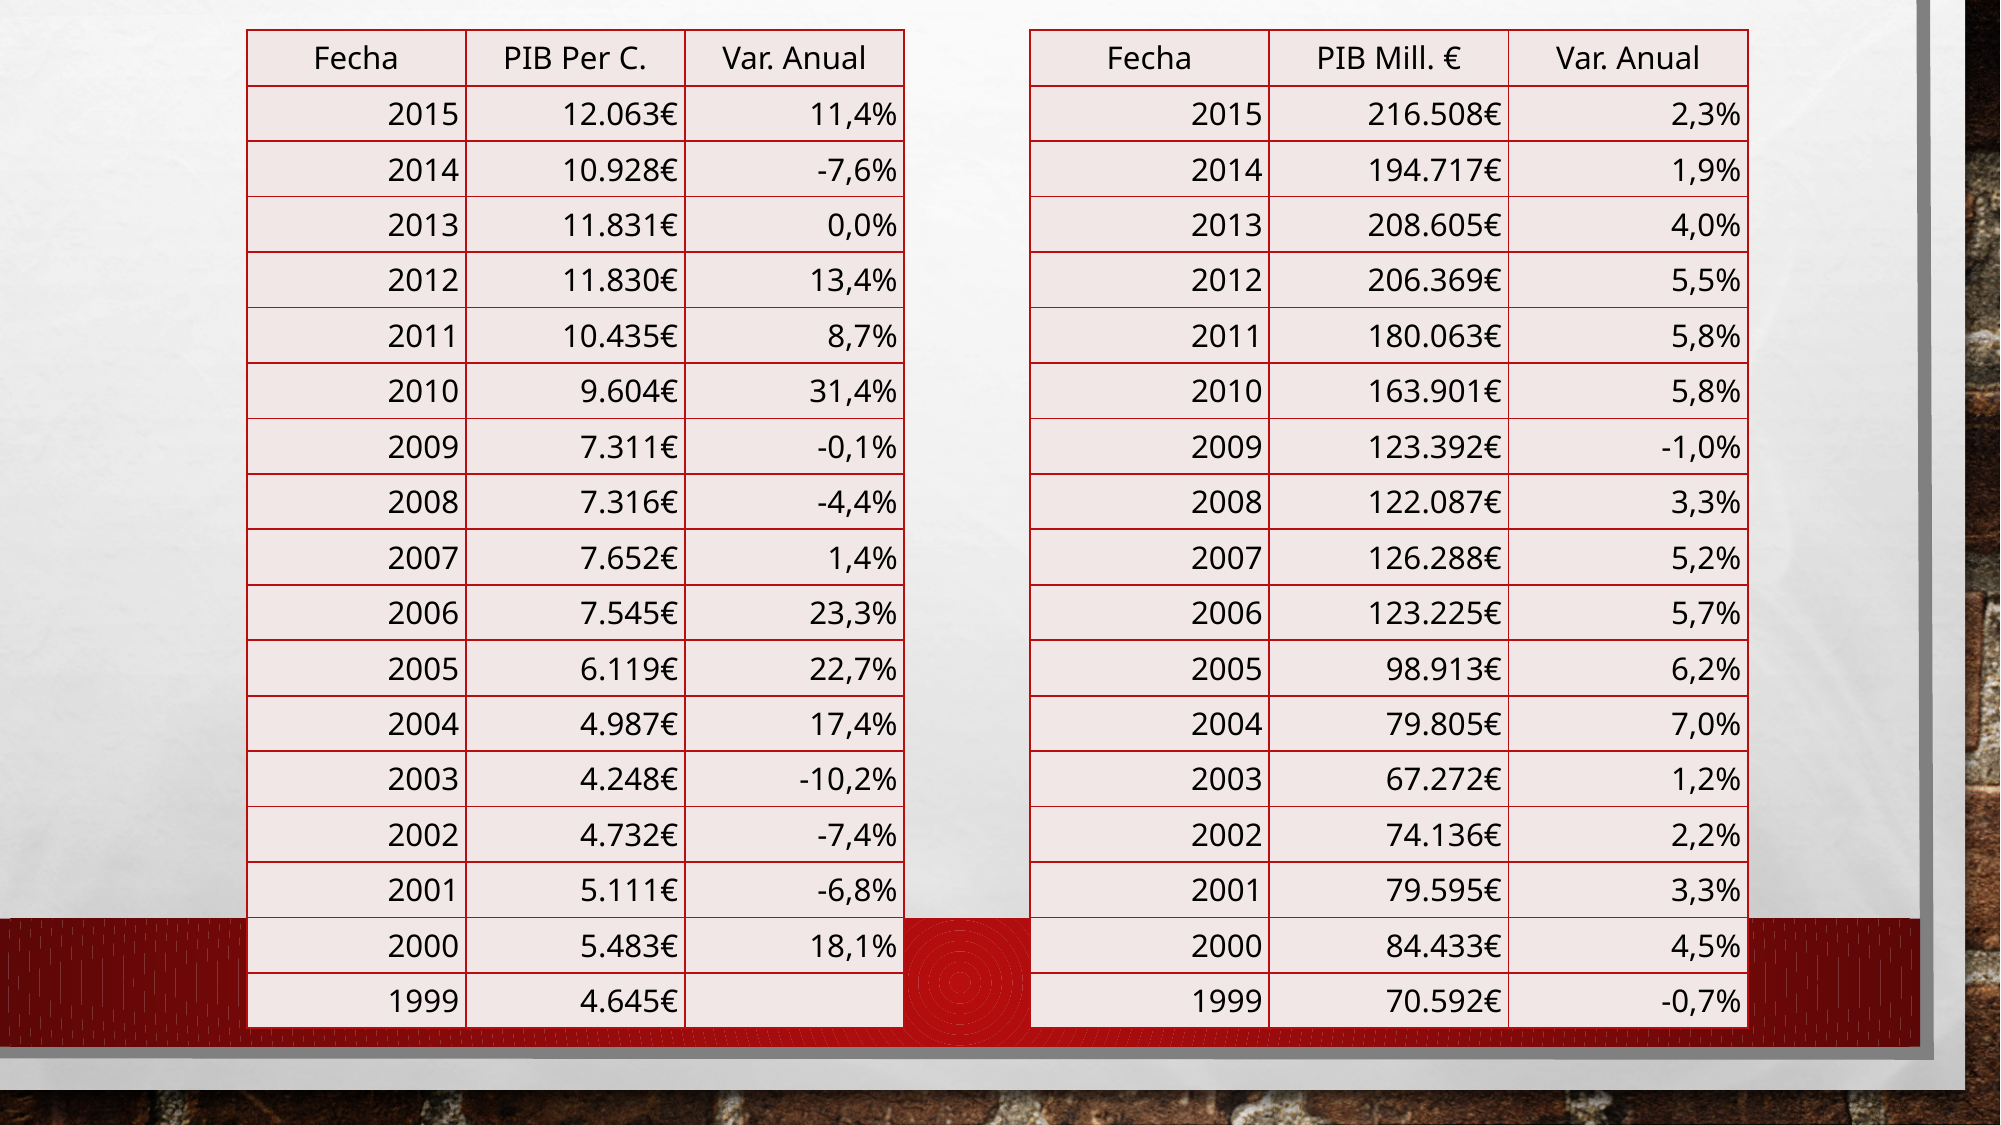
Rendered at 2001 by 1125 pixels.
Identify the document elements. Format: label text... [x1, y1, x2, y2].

table_cell 7.316€ [467, 475, 684, 528]
table_cell 2011 [1031, 308, 1268, 362]
table_cell 2006 [248, 586, 465, 639]
table_cell 2007 [1031, 530, 1268, 584]
table_cell 2003 [248, 752, 465, 806]
table_cell 5.483€ [467, 918, 684, 972]
table_cell 4,0% [1509, 197, 1747, 251]
table_cell 2,2% [1509, 807, 1747, 861]
table_cell 2008 [248, 475, 465, 528]
table_cell -6,8% [686, 863, 903, 917]
table_header Fecha [248, 31, 465, 85]
table_cell 206.369€ [1270, 253, 1508, 307]
table_cell 2014 [248, 142, 465, 196]
table_cell 180.063€ [1270, 308, 1508, 362]
table_cell 4.248€ [467, 752, 684, 806]
table_cell 2001 [248, 863, 465, 917]
table_cell 123.392€ [1270, 419, 1508, 473]
table_cell 5,8% [1509, 364, 1747, 418]
table_cell 4.987€ [467, 697, 684, 750]
table_cell 2004 [248, 697, 465, 750]
table_cell 74.136€ [1270, 807, 1508, 861]
table_cell 11.831€ [467, 197, 684, 251]
table_cell 0,0% [686, 197, 903, 251]
table_cell 11.830€ [467, 253, 684, 307]
table_cell 3,3% [1509, 863, 1747, 917]
table_cell 7,0% [1509, 697, 1747, 750]
table_cell 2004 [1031, 697, 1268, 750]
table_cell 98.913€ [1270, 641, 1508, 695]
table_cell -10,2% [686, 752, 903, 806]
table_cell 5,5% [1509, 253, 1747, 307]
table_cell 84.433€ [1270, 918, 1508, 972]
table_cell 4.732€ [467, 807, 684, 861]
table_cell 6.119€ [467, 641, 684, 695]
table_cell 5,7% [1509, 586, 1747, 639]
table_cell 2015 [1031, 87, 1268, 140]
table_cell -0,7% [1509, 974, 1747, 1027]
table_cell 2002 [1031, 807, 1268, 861]
table_cell 22,7% [686, 641, 903, 695]
table_cell -7,4% [686, 807, 903, 861]
table_header Fecha [1031, 31, 1268, 85]
table_cell 6,2% [1509, 641, 1747, 695]
table_cell -4,4% [686, 475, 903, 528]
table_cell 1999 [1031, 974, 1268, 1027]
table_cell 2009 [1031, 419, 1268, 473]
table_cell 79.595€ [1270, 863, 1508, 917]
table_cell 7.545€ [467, 586, 684, 639]
table_cell 2000 [248, 918, 465, 972]
table_cell 2012 [1031, 253, 1268, 307]
table_cell 23,3% [686, 586, 903, 639]
table_header Var. Anual [1509, 31, 1747, 85]
table_cell -1,0% [1509, 419, 1747, 473]
table_cell 163.901€ [1270, 364, 1508, 418]
table_cell 79.805€ [1270, 697, 1508, 750]
table_cell 8,7% [686, 308, 903, 362]
table_header PIB Per C. [467, 31, 684, 85]
table_cell 4,5% [1509, 918, 1747, 972]
table_cell 2013 [1031, 197, 1268, 251]
table_cell 2006 [1031, 586, 1268, 639]
table_cell 5.111€ [467, 863, 684, 917]
table_cell 5,2% [1509, 530, 1747, 584]
table_cell 11,4% [686, 87, 903, 140]
table_cell 13,4% [686, 253, 903, 307]
table_cell 2005 [1031, 641, 1268, 695]
table_cell 2012 [248, 253, 465, 307]
table_cell 12.063€ [467, 87, 684, 140]
table_cell 18,1% [686, 918, 903, 972]
table_cell -0,1% [686, 419, 903, 473]
table_cell 7.652€ [467, 530, 684, 584]
table_cell 31,4% [686, 364, 903, 418]
table_cell 5,8% [1509, 308, 1747, 362]
table_cell 2002 [248, 807, 465, 861]
table_cell 2010 [1031, 364, 1268, 418]
table_cell 17,4% [686, 697, 903, 750]
table_cell 126.288€ [1270, 530, 1508, 584]
table_cell -7,6% [686, 142, 903, 196]
table_cell 2010 [248, 364, 465, 418]
table_cell 2008 [1031, 475, 1268, 528]
table_cell 3,3% [1509, 475, 1747, 528]
table_cell [686, 974, 903, 1027]
table_cell 1,4% [686, 530, 903, 584]
table_cell 2,3% [1509, 87, 1747, 140]
table_cell 70.592€ [1270, 974, 1508, 1027]
table_cell 122.087€ [1270, 475, 1508, 528]
table_cell 216.508€ [1270, 87, 1508, 140]
table_cell 208.605€ [1270, 197, 1508, 251]
table_cell 1,9% [1509, 142, 1747, 196]
table_cell 194.717€ [1270, 142, 1508, 196]
table_cell 4.645€ [467, 974, 684, 1027]
table_cell 2009 [248, 419, 465, 473]
table_cell 2014 [1031, 142, 1268, 196]
table_header Var. Anual [686, 31, 903, 85]
table_cell 7.311€ [467, 419, 684, 473]
table_cell 10.435€ [467, 308, 684, 362]
table_cell 67.272€ [1270, 752, 1508, 806]
table_cell 1,2% [1509, 752, 1747, 806]
table_cell 1999 [248, 974, 465, 1027]
table_cell 2003 [1031, 752, 1268, 806]
table_cell 123.225€ [1270, 586, 1508, 639]
table_cell 2007 [248, 530, 465, 584]
table_cell 9.604€ [467, 364, 684, 418]
table_cell 2001 [1031, 863, 1268, 917]
table_cell 2005 [248, 641, 465, 695]
table_cell 2015 [248, 87, 465, 140]
picture [0, 0, 2000, 1125]
table_cell 2011 [248, 308, 465, 362]
table_cell 10.928€ [467, 142, 684, 196]
table_header PIB Mill. € [1270, 31, 1508, 85]
table_cell 2013 [248, 197, 465, 251]
table_cell 2000 [1031, 918, 1268, 972]
